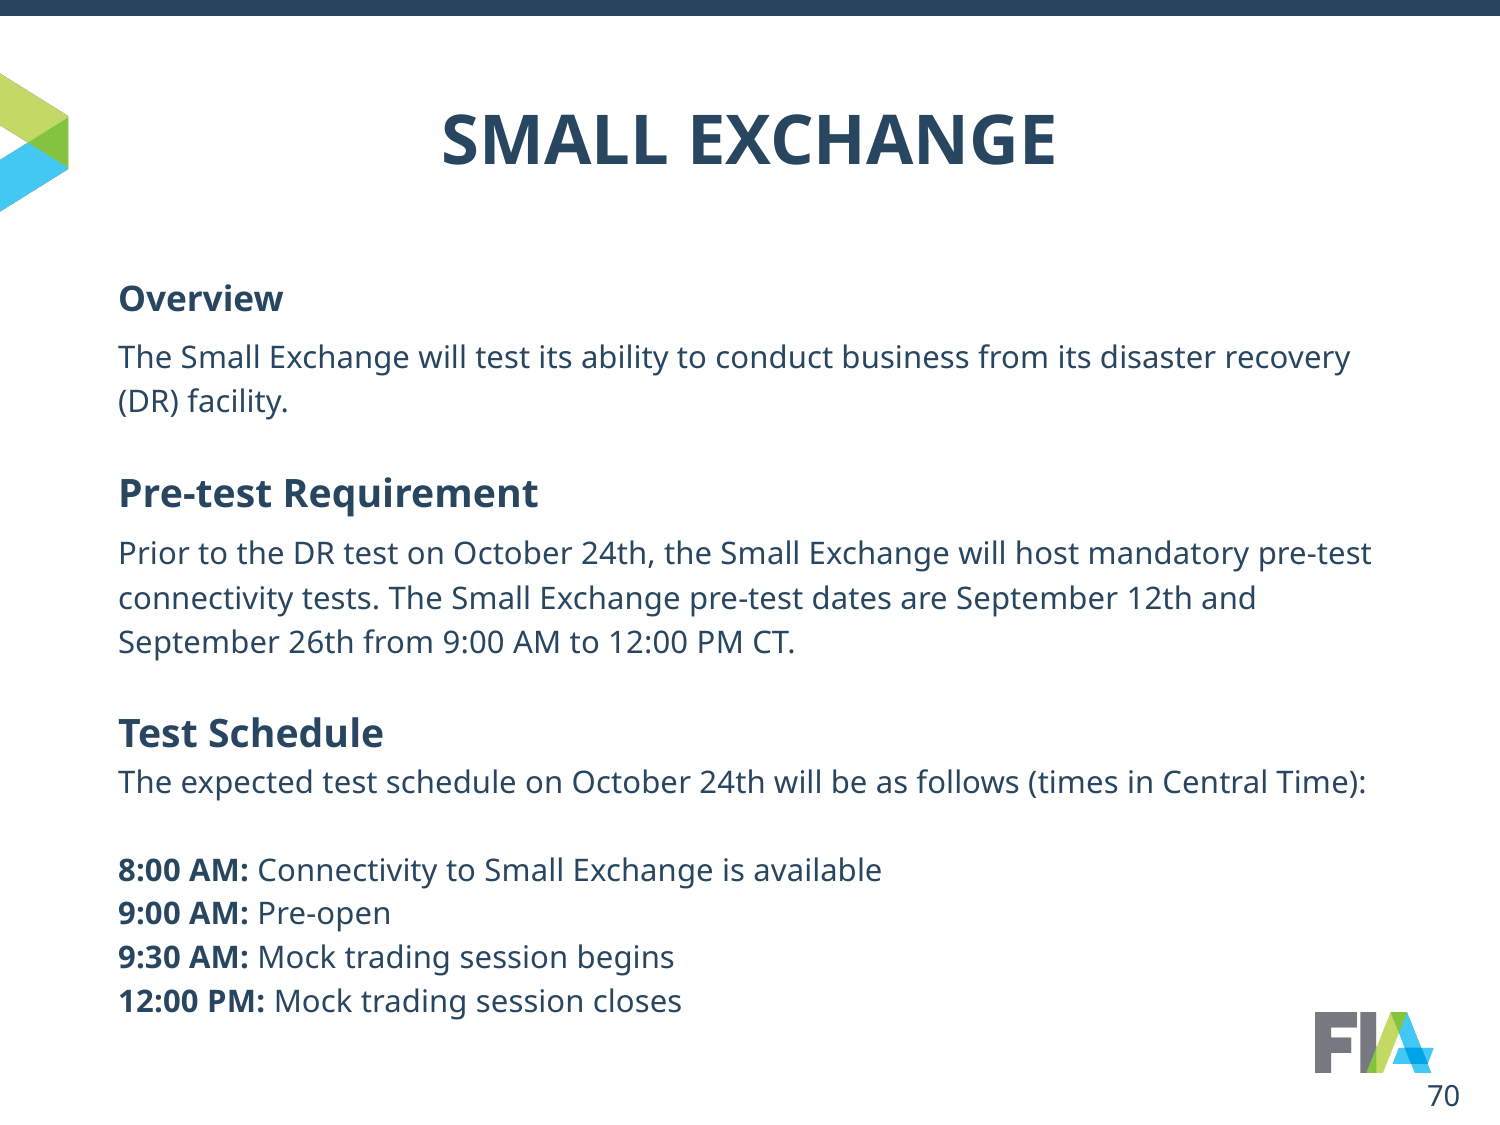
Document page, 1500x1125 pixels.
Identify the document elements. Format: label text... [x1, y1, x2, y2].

picture [1315, 1012, 1434, 1073]
title SMALL EXCHANGE [103, 33, 1397, 251]
list Overview The Small Exchange will test its ability to conduct business from its disaster recovery (DR) facility. Pre-test Requirement Prior to the DR test on October 24th, the Small Exchange will host mandatory pre-test connectivity tests. The Small Exchange pre-test dates are September 12th and September 26th from 9:00 AM to 12:00 PM CT. Test Schedule The expected test schedule on October 24th will be as follows (times in Central Time): 8:00 AM: Connectivity to Small Exchange is available 9:00 AM: Pre-open 9:30 AM: Mock trading session begins 12:00 PM: Mock trading session closes [103, 273, 1397, 1043]
